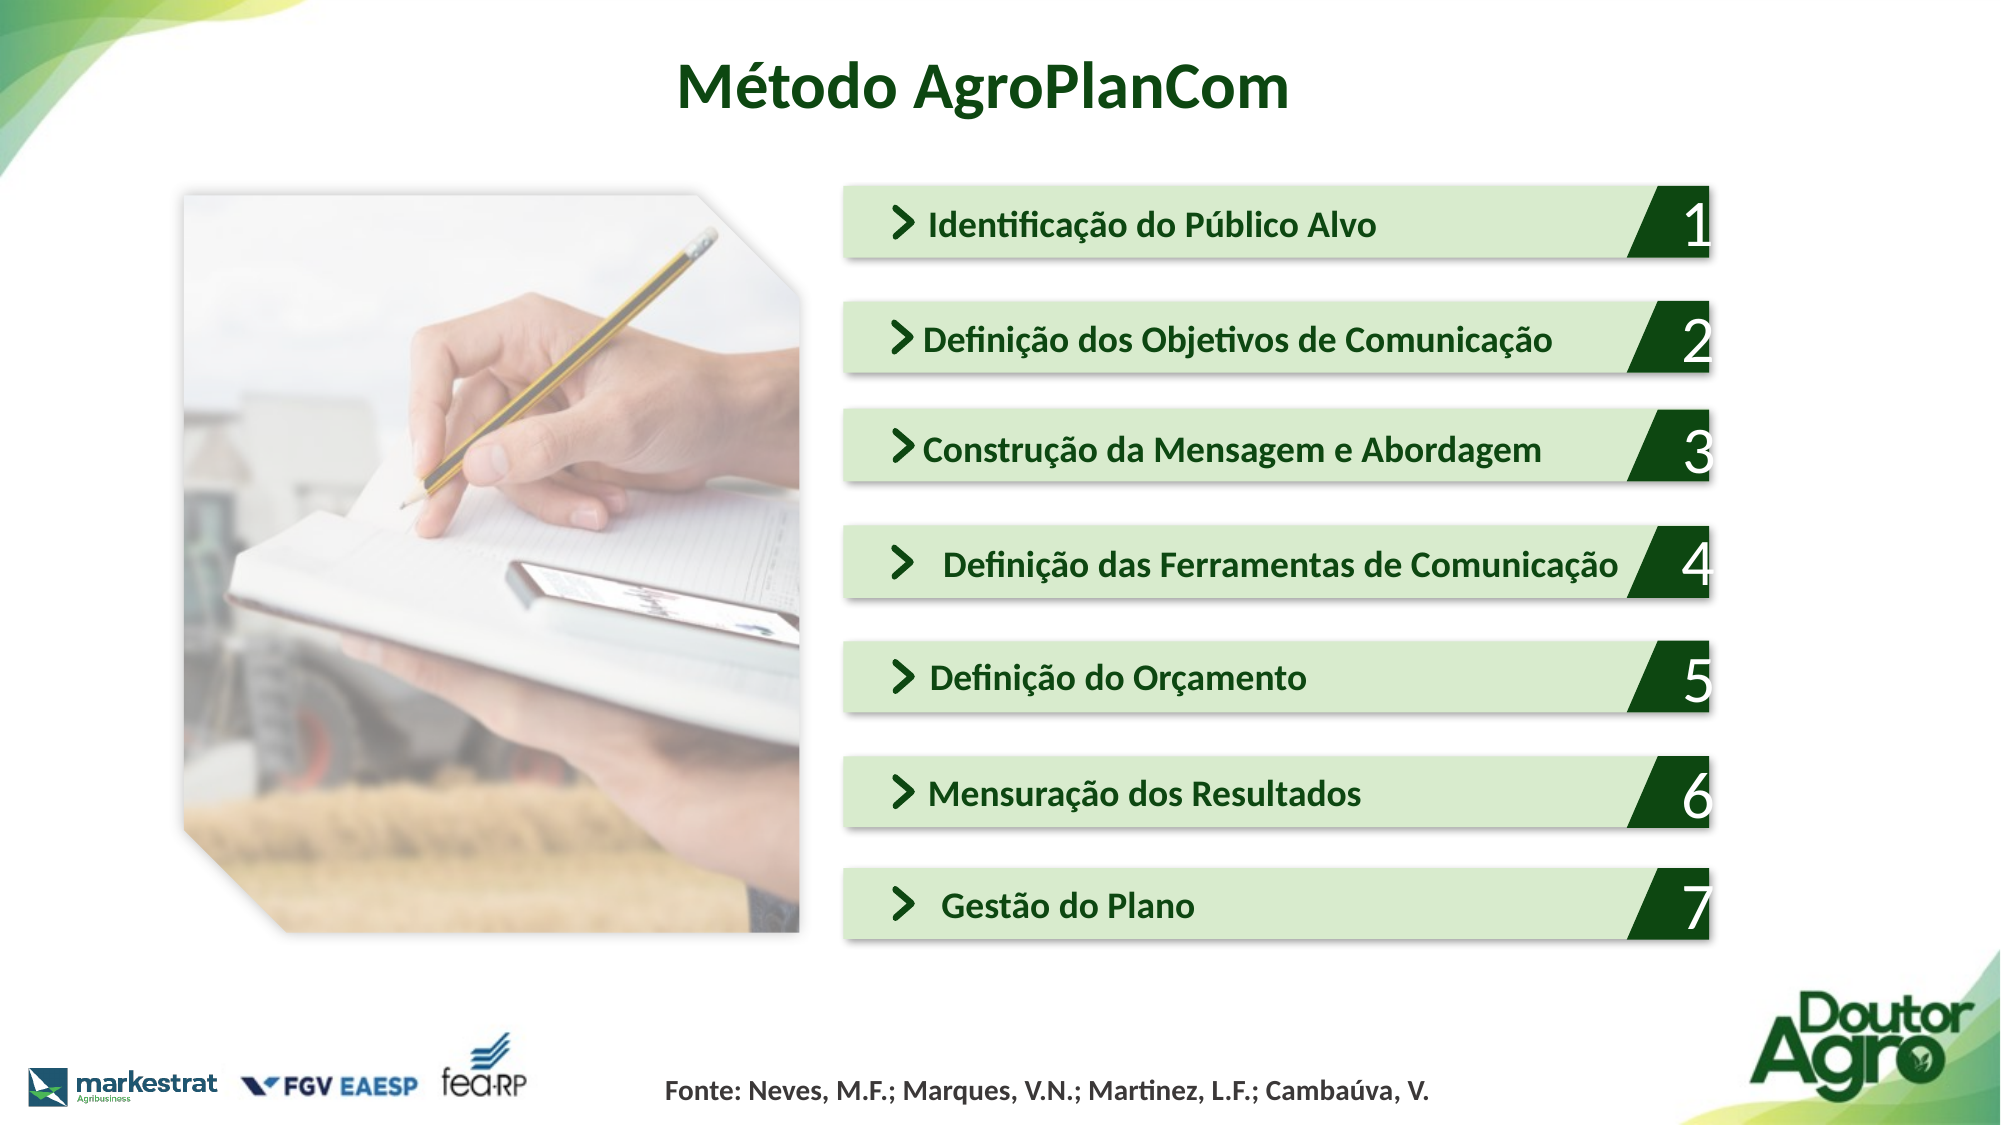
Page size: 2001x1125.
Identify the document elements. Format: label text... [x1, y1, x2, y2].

title Método AgroPlanCom [121, 24, 1847, 149]
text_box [156, 159, 1710, 956]
picture [0, 0, 2001, 1125]
text_box Fonte: Neves, M.F.; Marques, V.N.; Martinez, L.F.; Cambaúva, V. [597, 1064, 1498, 1114]
